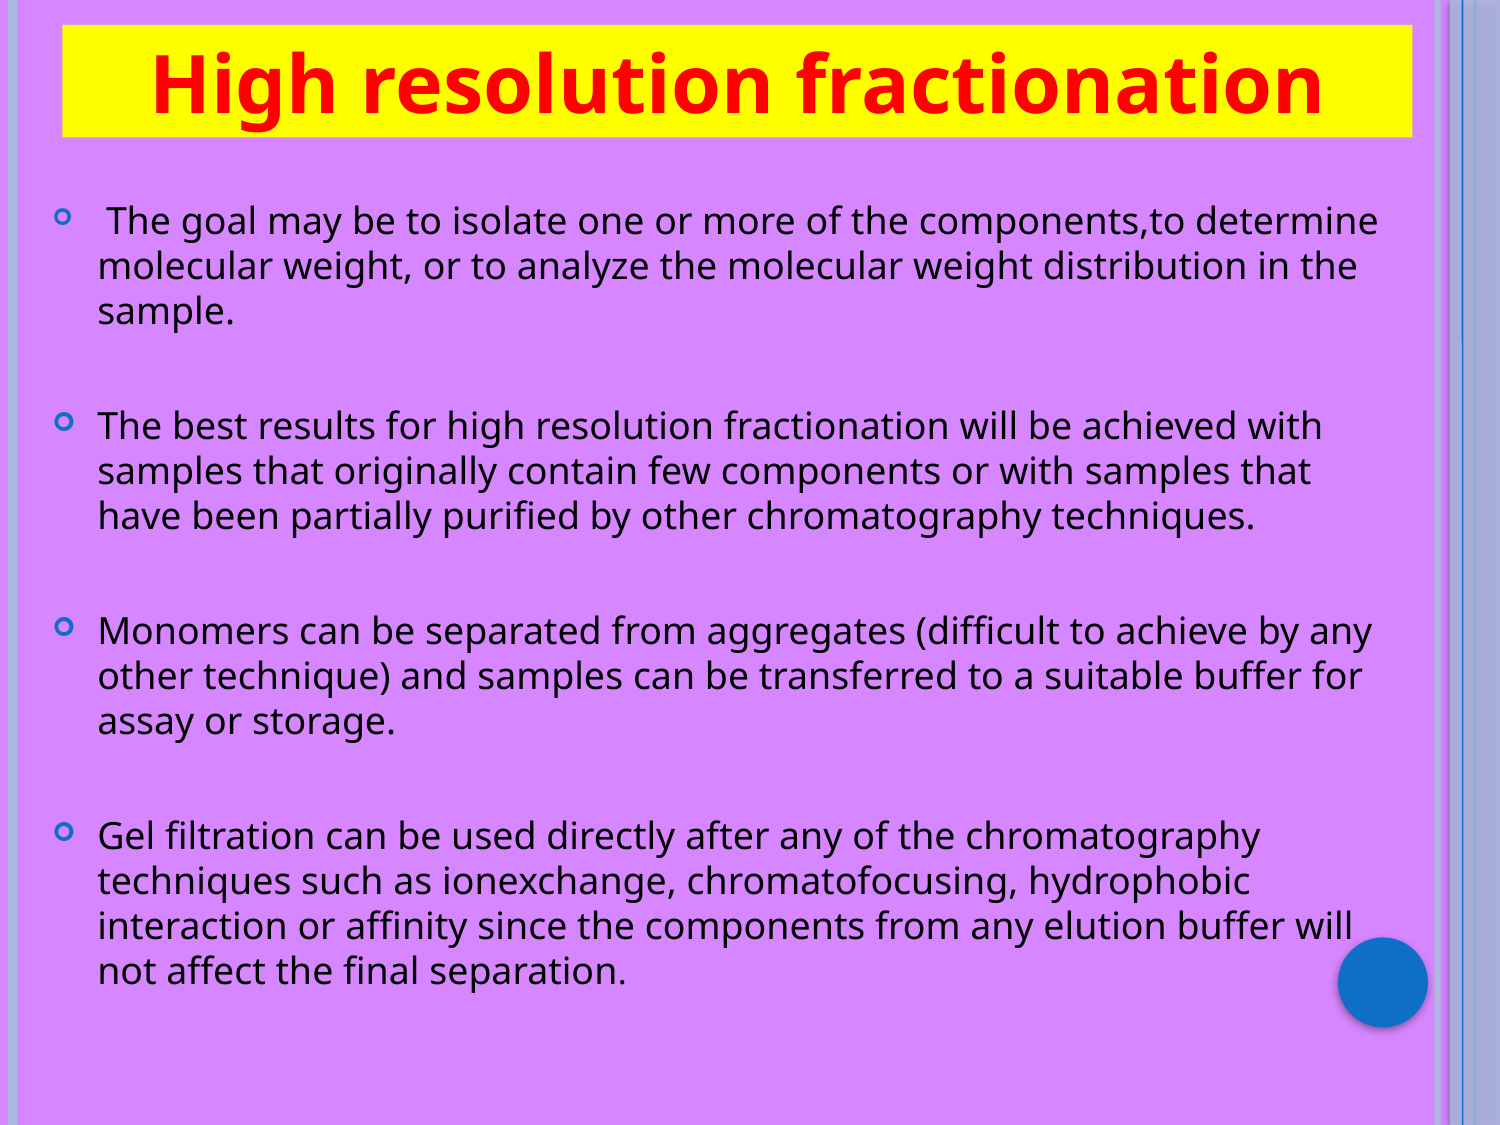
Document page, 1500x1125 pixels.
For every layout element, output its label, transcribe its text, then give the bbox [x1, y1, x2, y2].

list The goal may be to isolate one or more of the components,to determine molecular weight, or to analyze the molecular weight distribution in the sample. The best results for high resolution fractionation will be achieved with samples that originally contain few components or with samples that have been partially purified by other chromatography techniques. Monomers can be separated from aggregates (difficult to achieve by any other technique) and samples can be transferred to a suitable buffer for assay or storage. Gel filtration can be used directly after any of the chromatography techniques such as ionexchange, chromatofocusing, hydrophobic interaction or affinity since the components from any elution buffer will not affect the final separation. [37, 137, 1413, 1100]
title High resolution fractionation [62, 24, 1413, 137]
